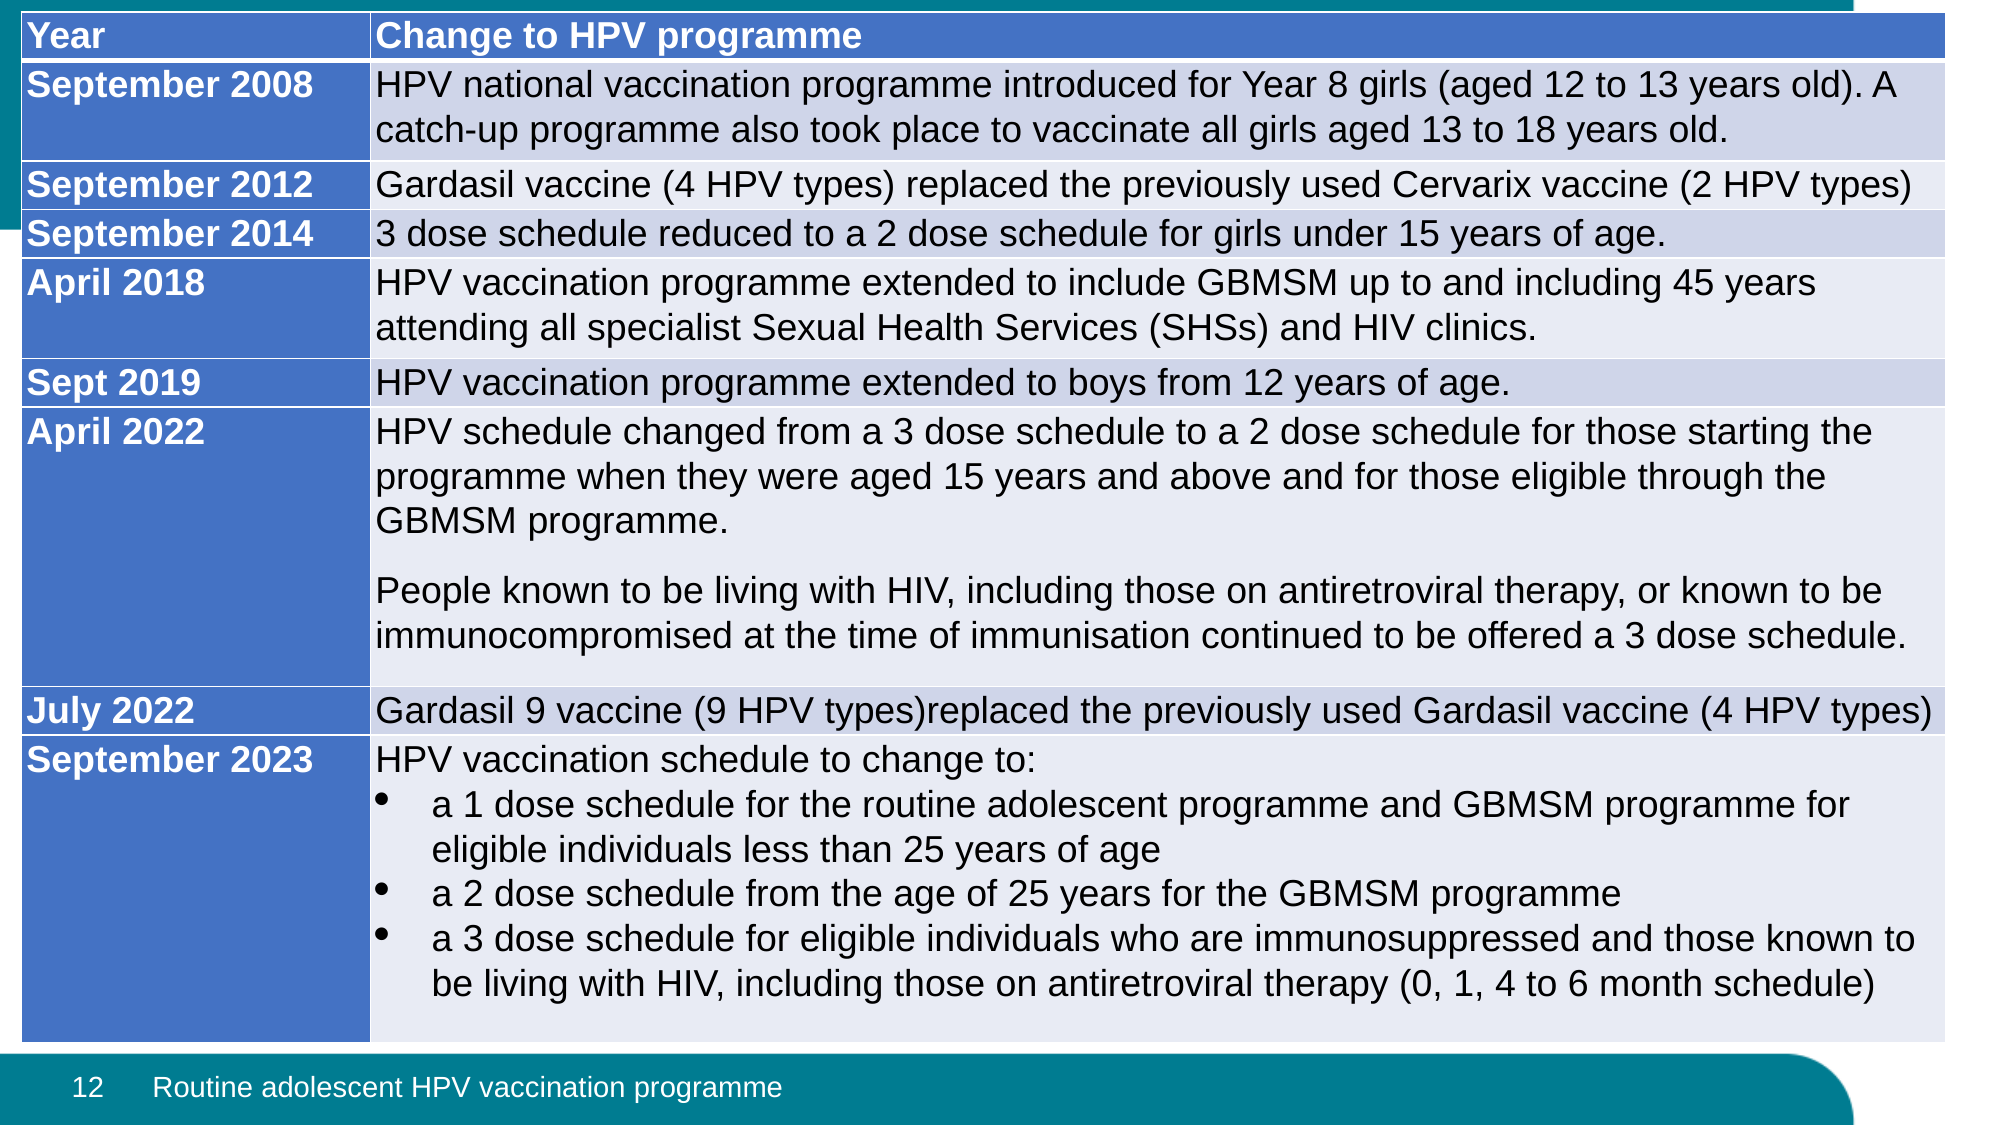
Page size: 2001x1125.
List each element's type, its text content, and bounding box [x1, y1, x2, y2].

table_header Year [22, 13, 370, 58]
table_cell April 2022 [22, 408, 370, 686]
table_cell September 2014 [22, 210, 370, 257]
table_cell April 2018 [22, 259, 370, 358]
footer Routine adolescent HPV vaccination programme [137, 1056, 1780, 1116]
table_cell September 2008 [22, 63, 370, 160]
table_cell September 2023 [22, 736, 370, 1042]
table_cell HPV vaccination programme extended to include GBMSM up to and including 45 years attending all specialist Sexual Health Services (SHSs) and HIV clinics. [371, 259, 1945, 358]
table_cell HPV schedule changed from a 3 dose schedule to a 2 dose schedule for those starting the programme when they were aged 15 years and above and for those eligible through the GBMSM programme. People known to be living with HIV, including those on antiretroviral therapy, or known to be immunocompromised at the time of immunisation continued to be offered a 3 dose schedule. [371, 408, 1945, 686]
table_cell HPV national vaccination programme introduced for Year 8 girls (aged 12 to 13 years old). A catch-up programme also took place to vaccinate all girls aged 13 to 18 years old. [371, 63, 1945, 160]
table_cell HPV vaccination programme extended to boys from 12 years of age. [371, 359, 1945, 406]
slide_number 12 [21, 1056, 120, 1117]
table_cell HPV vaccination schedule to change to: a 1 dose schedule for the routine adolescent programme and GBMSM programme for eligible individuals less than 25 years of age a 2 dose schedule from the age of 25 years for the GBMSM programme a 3 dose schedule for eligible individuals who are immunosuppressed and those known to be living with HIV, including those on antiretroviral therapy (0, 1, 4 to 6 month schedule) [371, 736, 1945, 1042]
table_cell Gardasil vaccine (4 HPV types) replaced the previously used Cervarix vaccine (2 HPV types) [371, 162, 1945, 209]
table_cell Gardasil 9 vaccine (9 HPV types)replaced the previously used Gardasil vaccine (4 HPV types) [371, 687, 1945, 734]
table_cell 3 dose schedule reduced to a 2 dose schedule for girls under 15 years of age. [371, 210, 1945, 257]
table_header Change to HPV programme [371, 13, 1945, 58]
table_cell September 2012 [22, 162, 370, 209]
table_cell July 2022 [22, 687, 370, 734]
table_cell Sept 2019 [22, 359, 370, 406]
